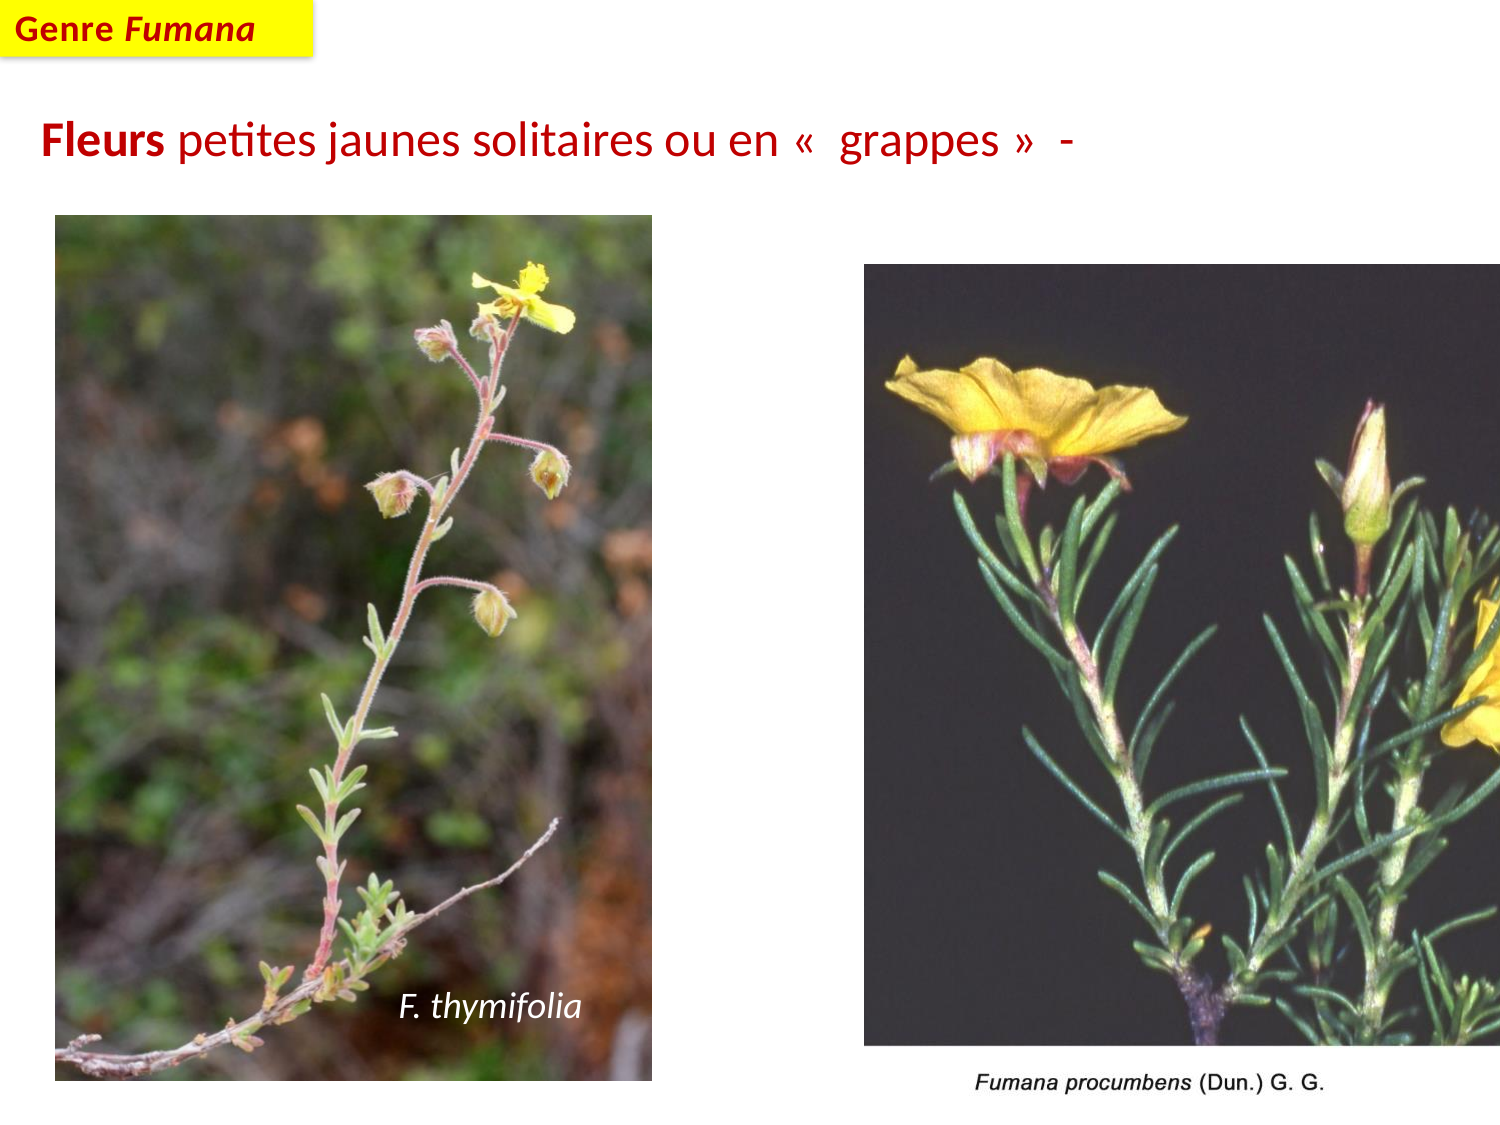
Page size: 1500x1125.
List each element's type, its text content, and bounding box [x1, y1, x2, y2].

picture [864, 264, 1500, 1123]
text_box Fleurs petites jaunes solitaires ou en « grappes » - [26, 98, 1486, 174]
text_box Genre Fumana [0, 0, 313, 57]
picture [55, 215, 652, 1081]
